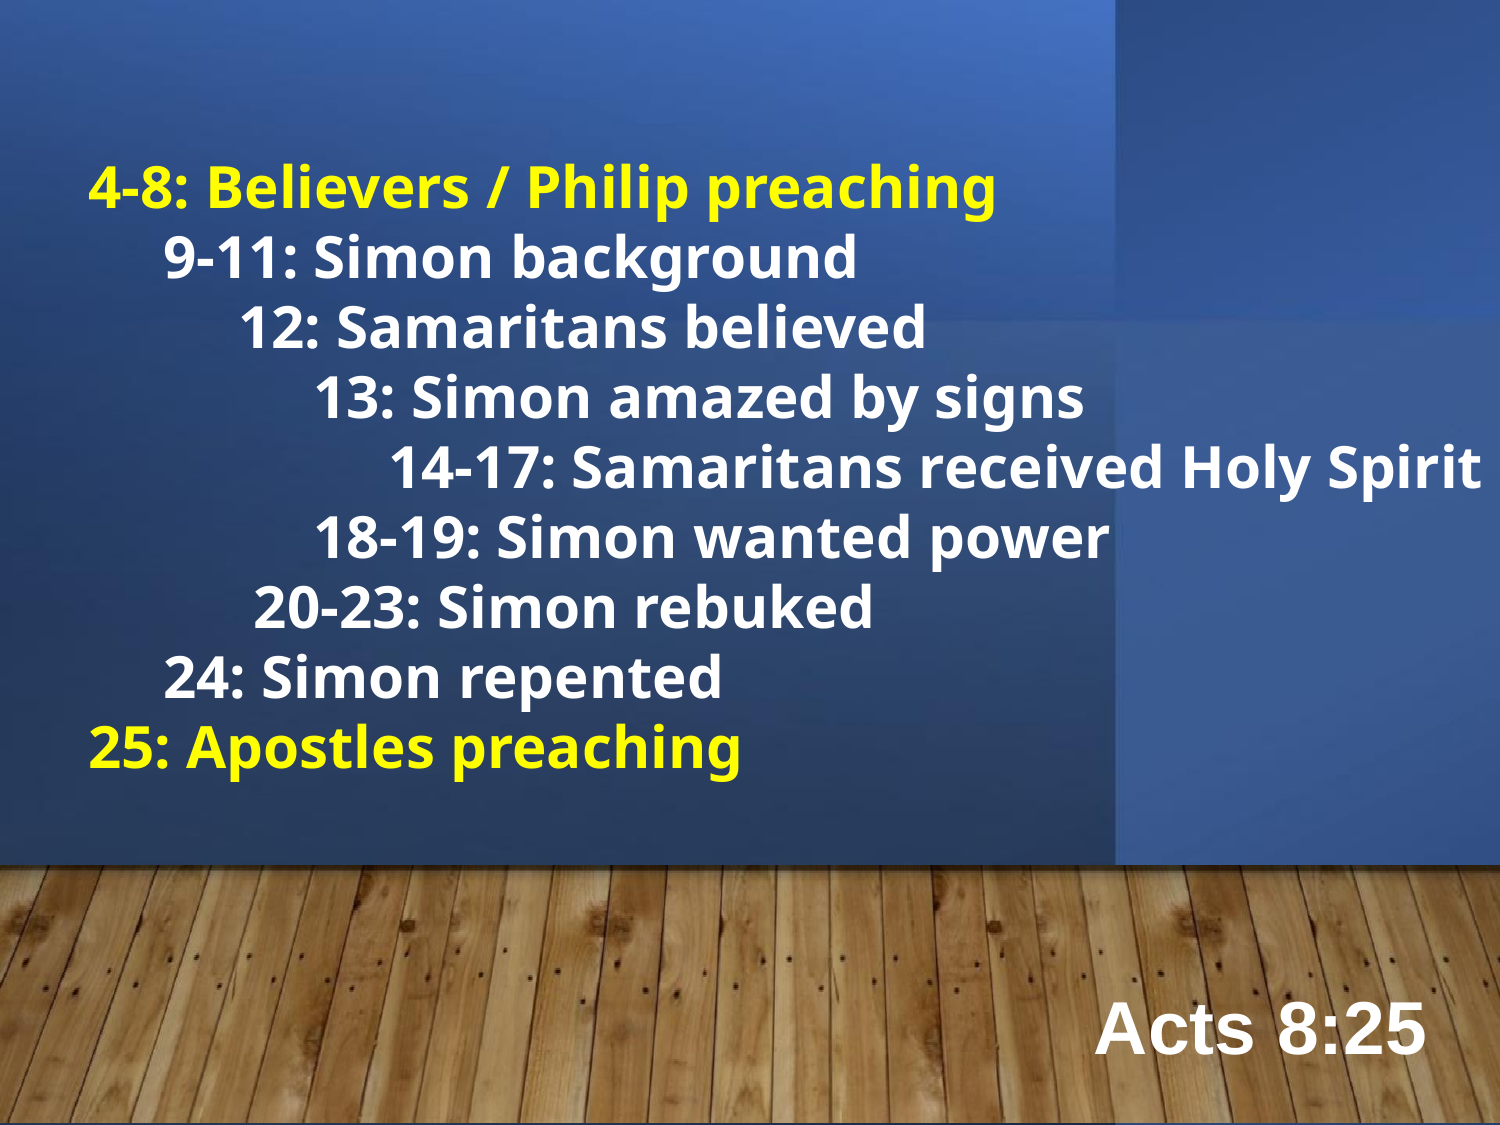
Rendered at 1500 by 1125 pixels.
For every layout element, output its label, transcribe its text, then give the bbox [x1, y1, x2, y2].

picture [0, 0, 1500, 1125]
text_box Acts 8:25 [986, 972, 1443, 1077]
text_box 4-8: Believers / Philip preaching 9-11: Simon background 12: Samaritans believed 13: Simon amazed by signs 14-17: Samaritans received Holy Spirit 18-19: Simon wanted power 20-23: Simon rebuked 24: Simon repented 25: Apostles preaching [73, 143, 1500, 788]
